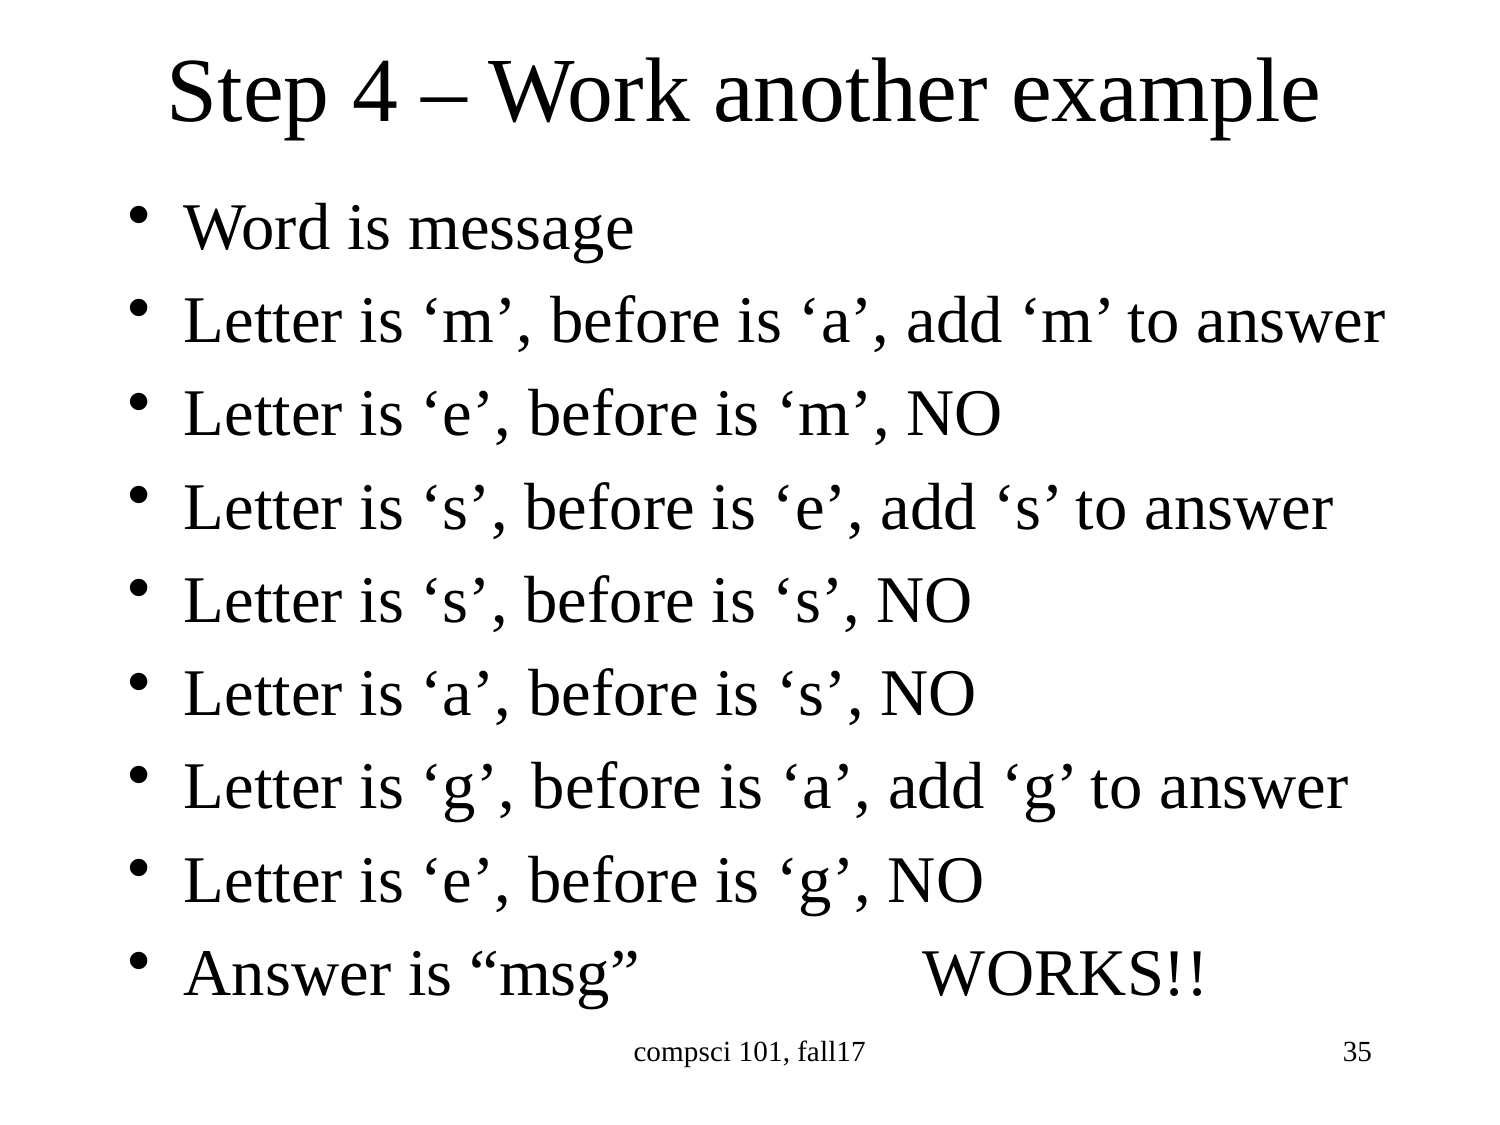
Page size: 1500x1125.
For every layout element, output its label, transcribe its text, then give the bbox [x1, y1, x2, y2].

slide_number 35 [1074, 1024, 1388, 1101]
footer compsci 101, fall17 [512, 1024, 988, 1101]
list Word is message Letter is ‘m’, before is ‘a’, add ‘m’ to answer Letter is ‘e’, before is ‘m’, NO Letter is ‘s’, before is ‘e’, add ‘s’ to answer Letter is ‘s’, before is ‘s’, NO Letter is ‘a’, before is ‘s’, NO Letter is ‘g’, before is ‘a’, add ‘g’ to answer Letter is ‘e’, before is ‘g’, NO Answer is “msg” WORKS!! [112, 174, 1500, 1075]
title Step 4 – Work another example [107, 31, 1383, 138]
